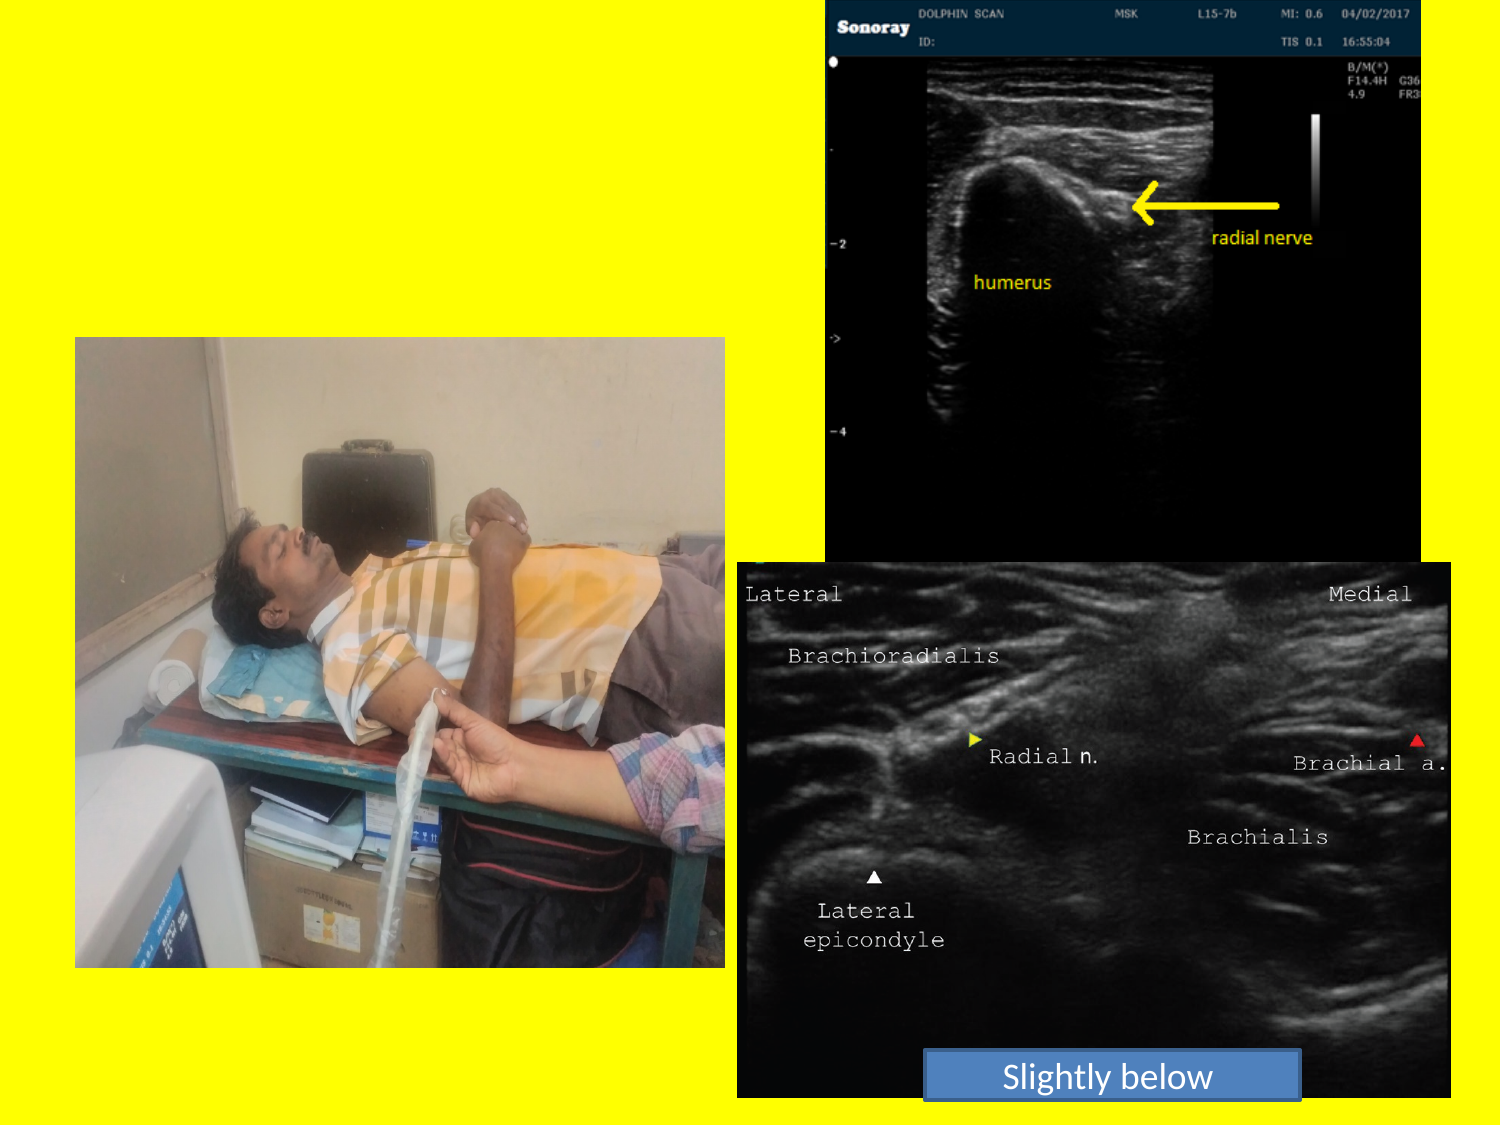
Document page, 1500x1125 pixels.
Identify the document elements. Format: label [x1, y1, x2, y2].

list [74, 337, 726, 968]
picture [737, 0, 1451, 1098]
